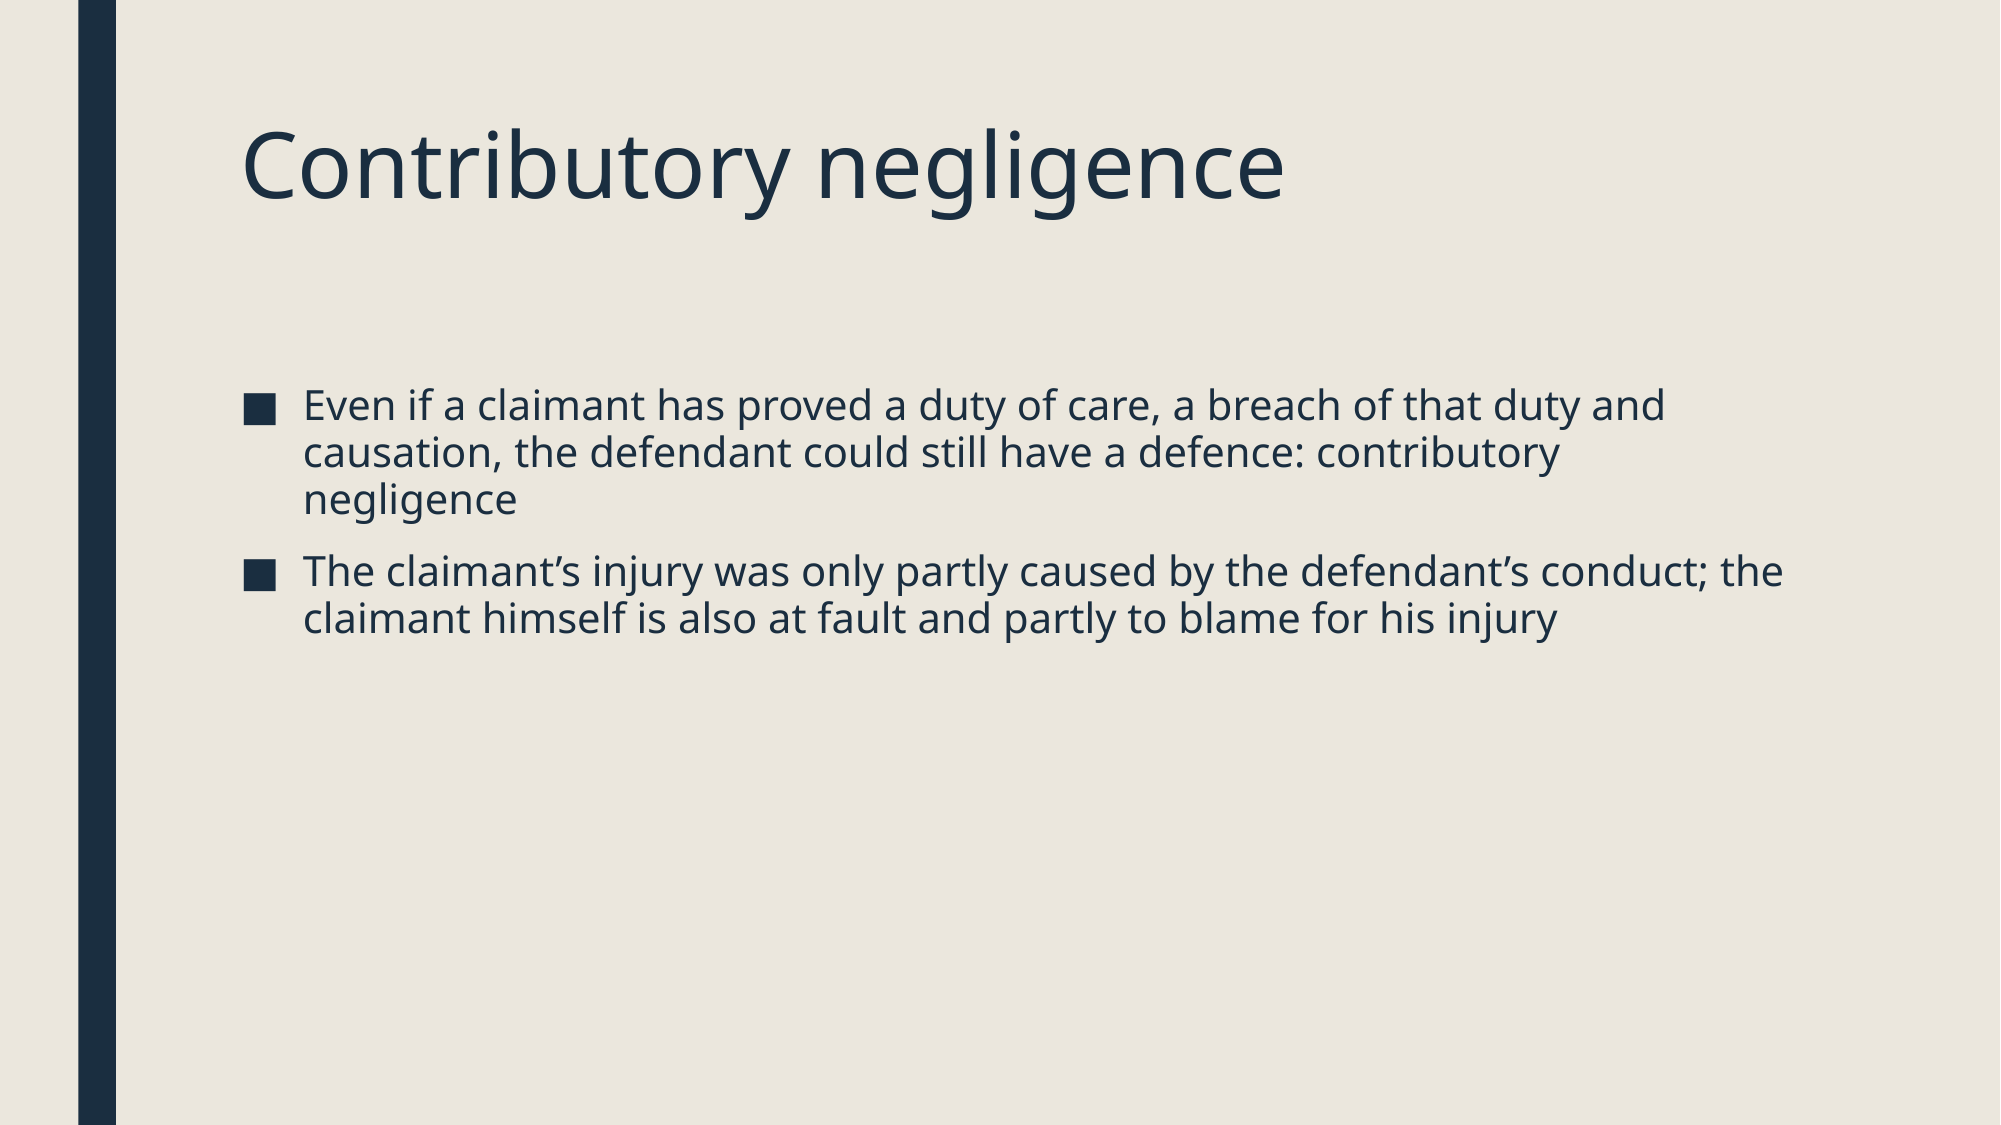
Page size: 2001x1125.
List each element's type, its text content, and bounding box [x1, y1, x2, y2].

list Even if a claimant has proved a duty of care, a breach of that duty and causation, the defendant could still have a defence: contributory negligence The claimant’s injury was only partly caused by the defendant’s conduct; the claimant himself is also at fault and partly to blame for his injury [225, 375, 1800, 963]
title Contributory negligence [225, 112, 1800, 357]
